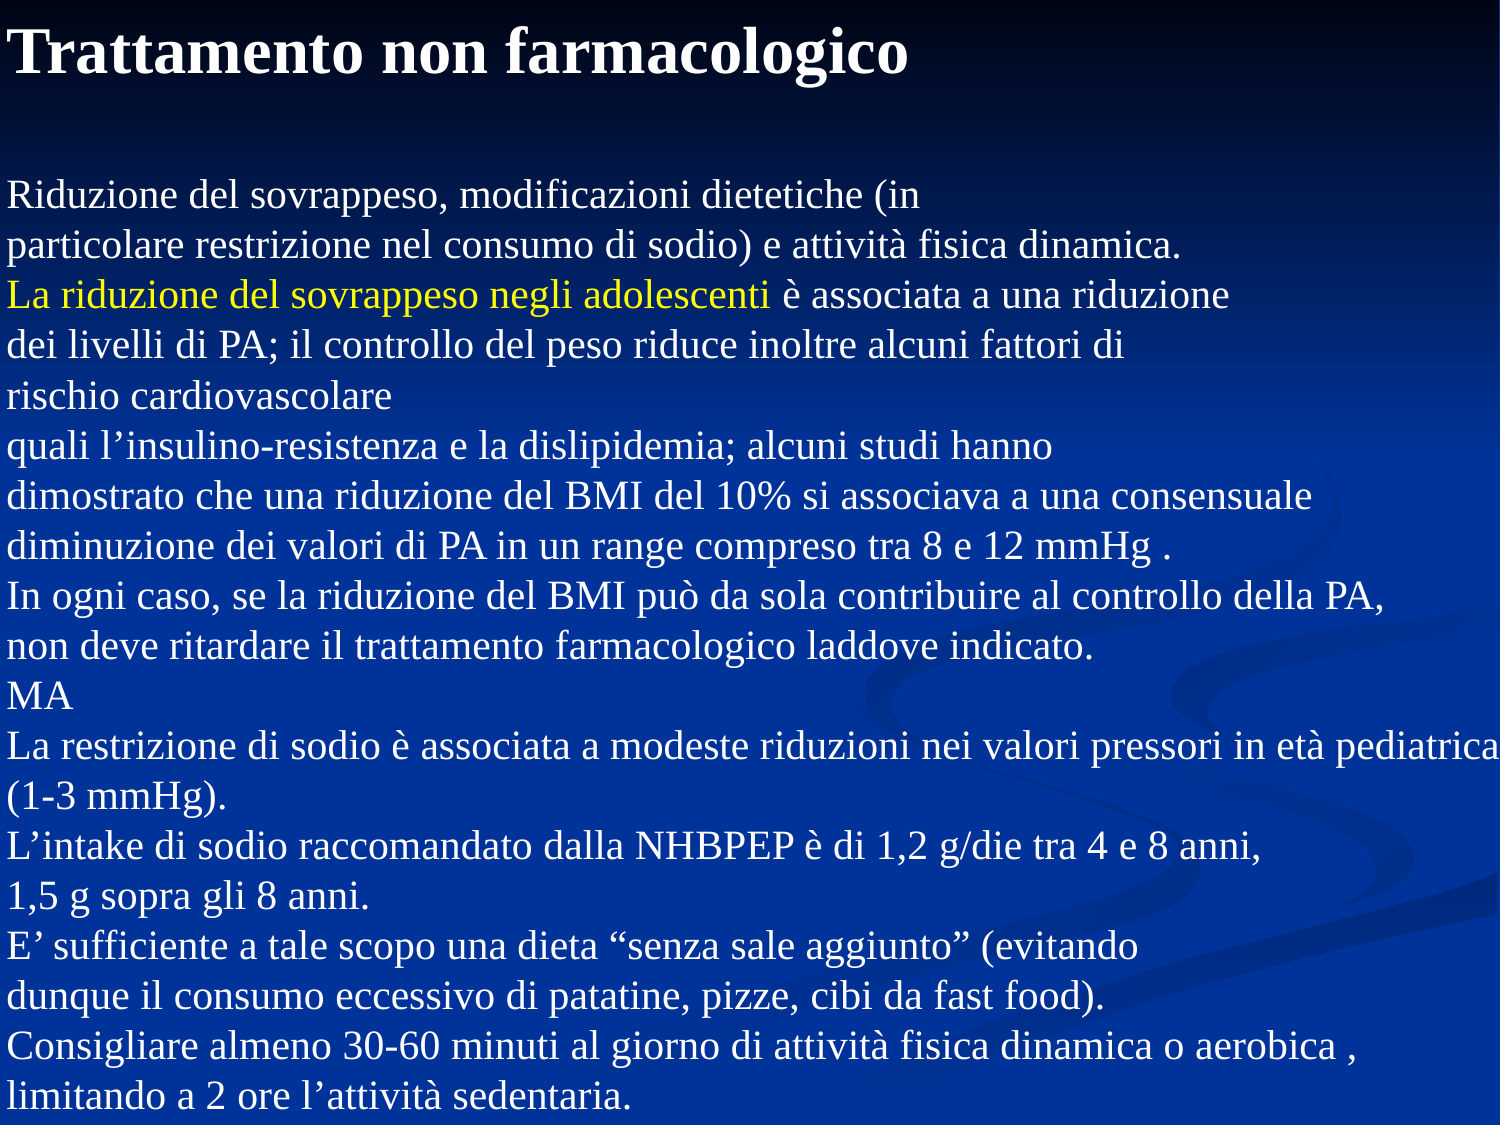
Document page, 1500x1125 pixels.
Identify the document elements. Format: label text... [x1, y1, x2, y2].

text_box Trattamento non farmacologico Riduzione del sovrappeso, modificazioni dietetiche (in particolare restrizione nel consumo di sodio) e attività fisica dinamica. La riduzione del sovrappeso negli adolescenti è associata a una riduzione dei livelli di PA; il controllo del peso riduce inoltre alcuni fattori di rischio cardiovascolare quali l’insulino-resistenza e la dislipidemia; alcuni studi hanno dimostrato che una riduzione del BMI del 10% si associava a una consensuale diminuzione dei valori di PA in un range compreso tra 8 e 12 mmHg . In ogni caso, se la riduzione del BMI può da sola contribuire al controllo della PA, non deve ritardare il trattamento farmacologico laddove indicato. MA La restrizione di sodio è associata a modeste riduzioni nei valori pressori in età pediatrica (1-3 mmHg). L’intake di sodio raccomandato dalla NHBPEP è di 1,2 g/die tra 4 e 8 anni, 1,5 g sopra gli 8 anni. E’ sufficiente a tale scopo una dieta “senza sale aggiunto” (evitando dunque il consumo eccessivo di patatine, pizze, cibi da fast food). Consigliare almeno 30-60 minuti al giorno di attività fisica dinamica o aerobica , limitando a 2 ore l’attività sedentaria. [0, 0, 1500, 1125]
